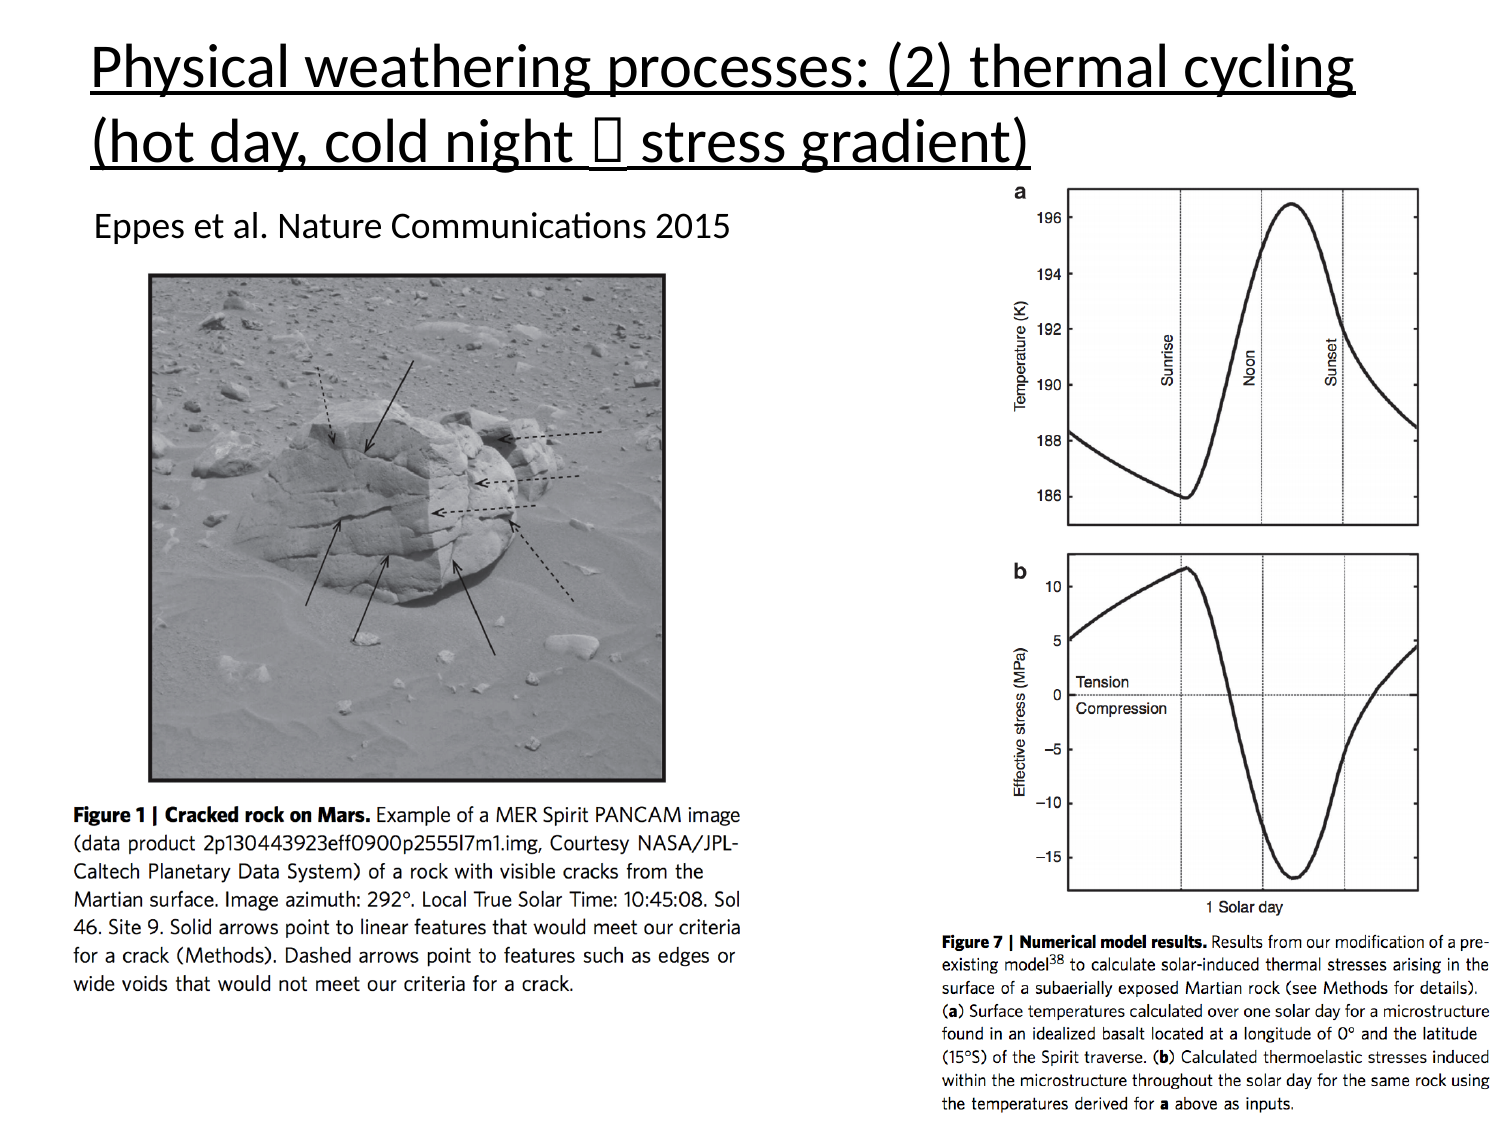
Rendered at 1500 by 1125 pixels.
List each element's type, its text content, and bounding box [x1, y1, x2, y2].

text_box Eppes et al. Nature Communications 2015 [79, 193, 747, 252]
title Physical weathering processes: (2) thermal cycling (hot day, cold night  stress gradient) [75, 5, 1425, 194]
picture [22, 253, 754, 1003]
picture [908, 174, 1500, 1125]
